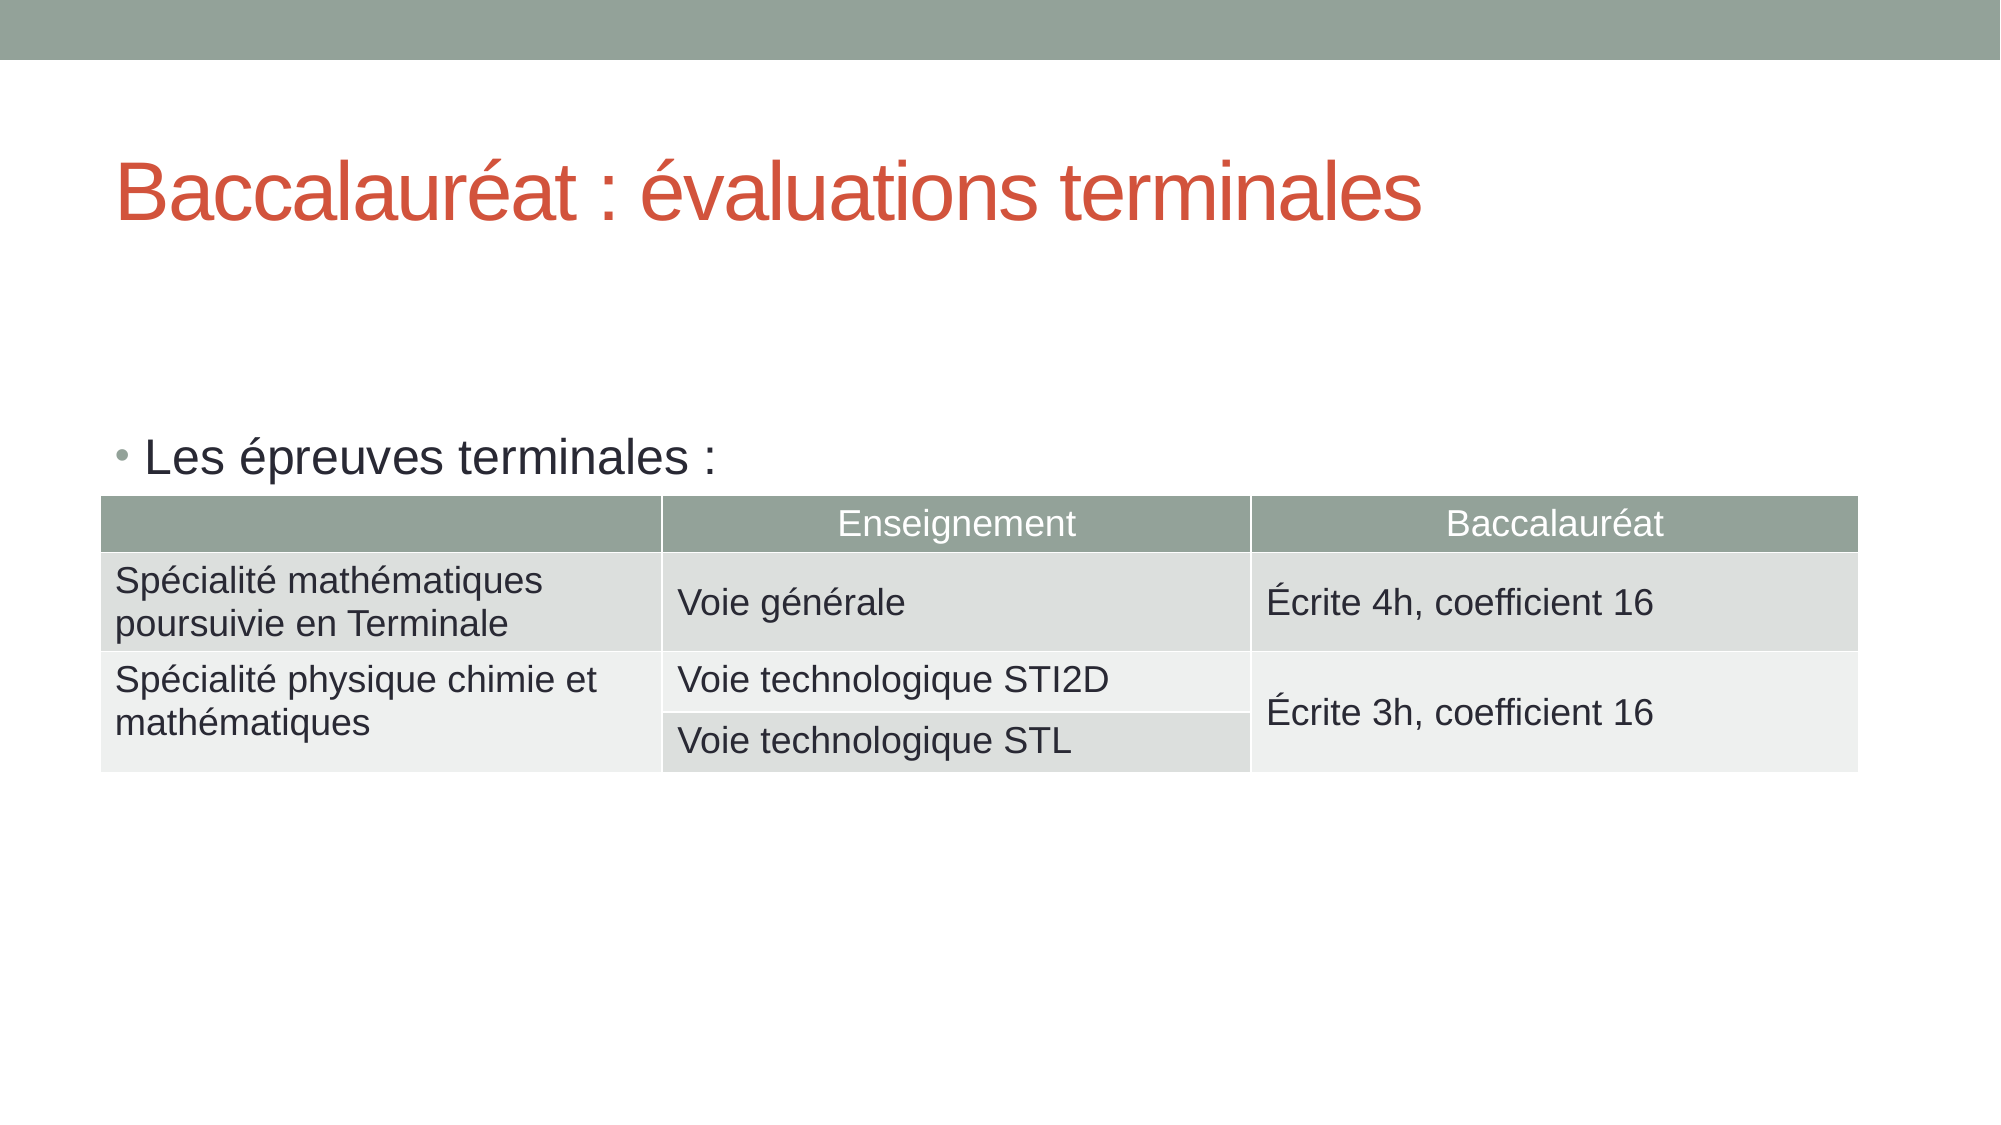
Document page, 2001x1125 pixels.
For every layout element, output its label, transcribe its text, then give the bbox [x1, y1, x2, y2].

table_header Enseignement [663, 496, 1250, 552]
table_header Baccalauréat [1252, 496, 1858, 552]
table_cell Écrite 4h, coefficient 16 [1252, 553, 1858, 651]
table_cell Voie technologique STI2D [663, 652, 1250, 711]
table_cell Spécialité mathématiques poursuivie en Terminale [101, 553, 661, 651]
table_cell Voie générale [663, 553, 1250, 651]
title Baccalauréat : évaluations terminales [99, 111, 1922, 263]
table_cell Spécialité physique chimie et mathématiques [101, 652, 661, 772]
table_cell Écrite 3h, coefficient 16 [1252, 652, 1858, 772]
list Les épreuves terminales : [99, 262, 1900, 1063]
table_cell Voie technologique STL [663, 713, 1250, 772]
table_header [101, 496, 661, 552]
